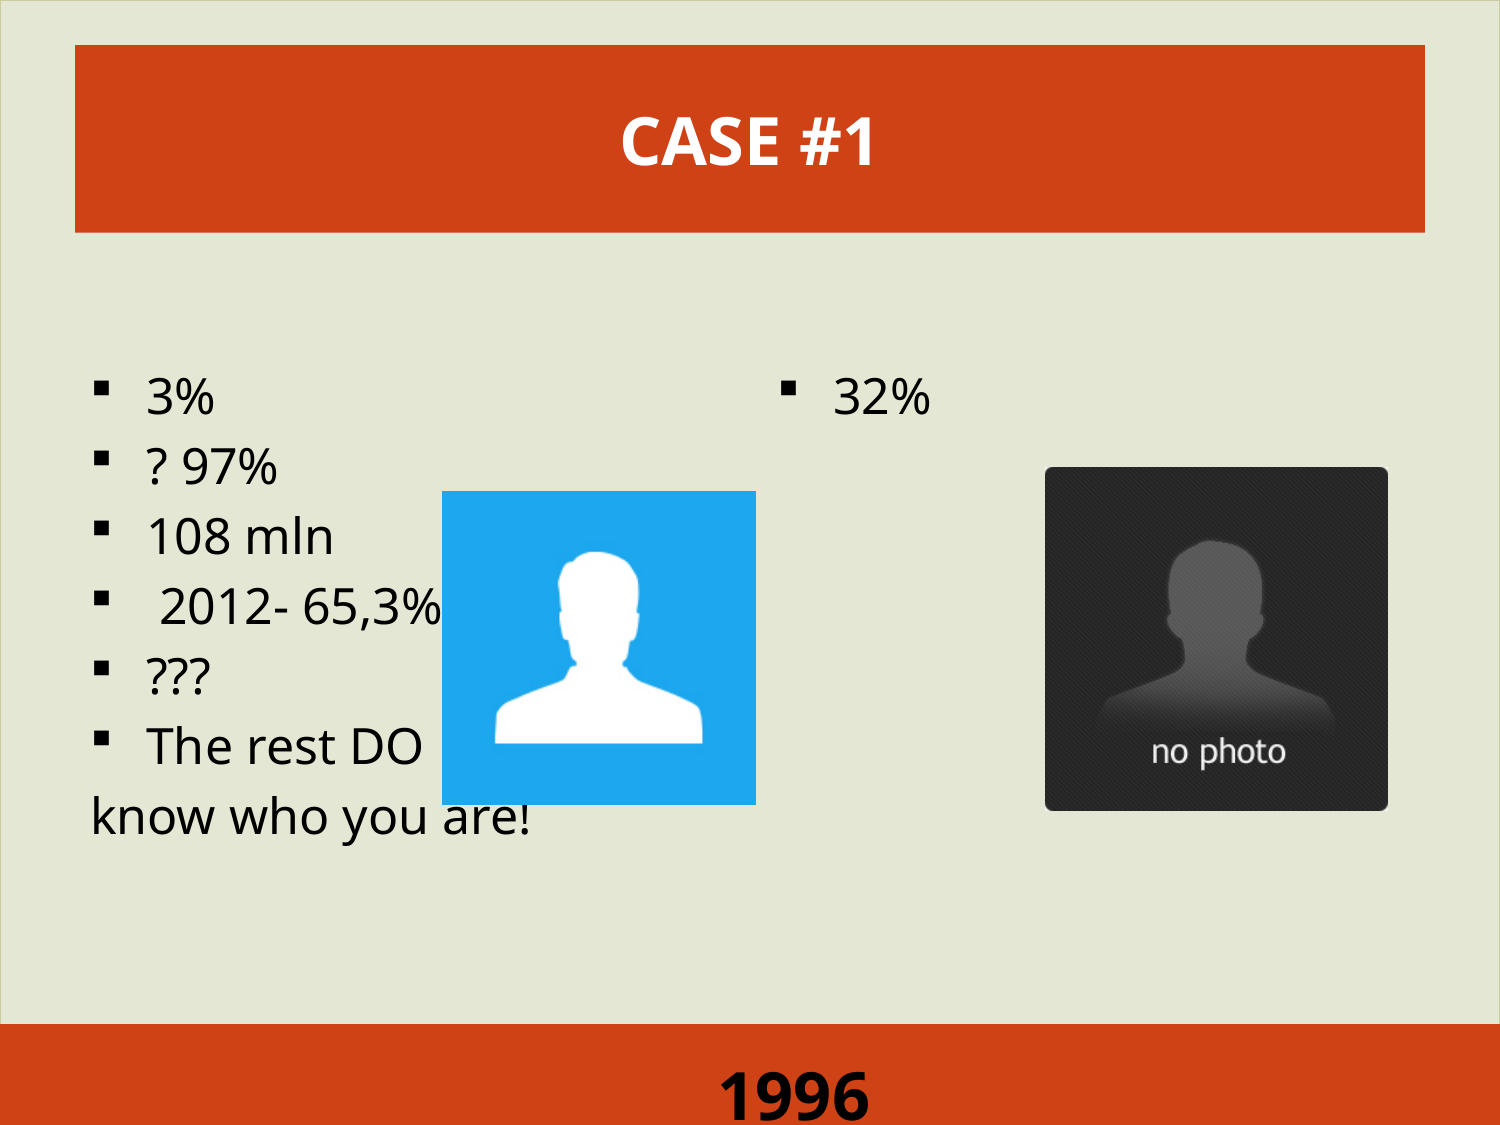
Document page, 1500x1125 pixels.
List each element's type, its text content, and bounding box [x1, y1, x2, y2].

list 32% [761, 356, 1426, 1006]
text_box 1996 [702, 1046, 975, 1125]
picture [442, 491, 756, 805]
list 3% ? 97% 108 mln 2012- 65,3% ??? The rest DO know who you are! [74, 356, 738, 1006]
picture [1045, 467, 1389, 811]
title CASE #1 [74, 44, 1426, 233]
